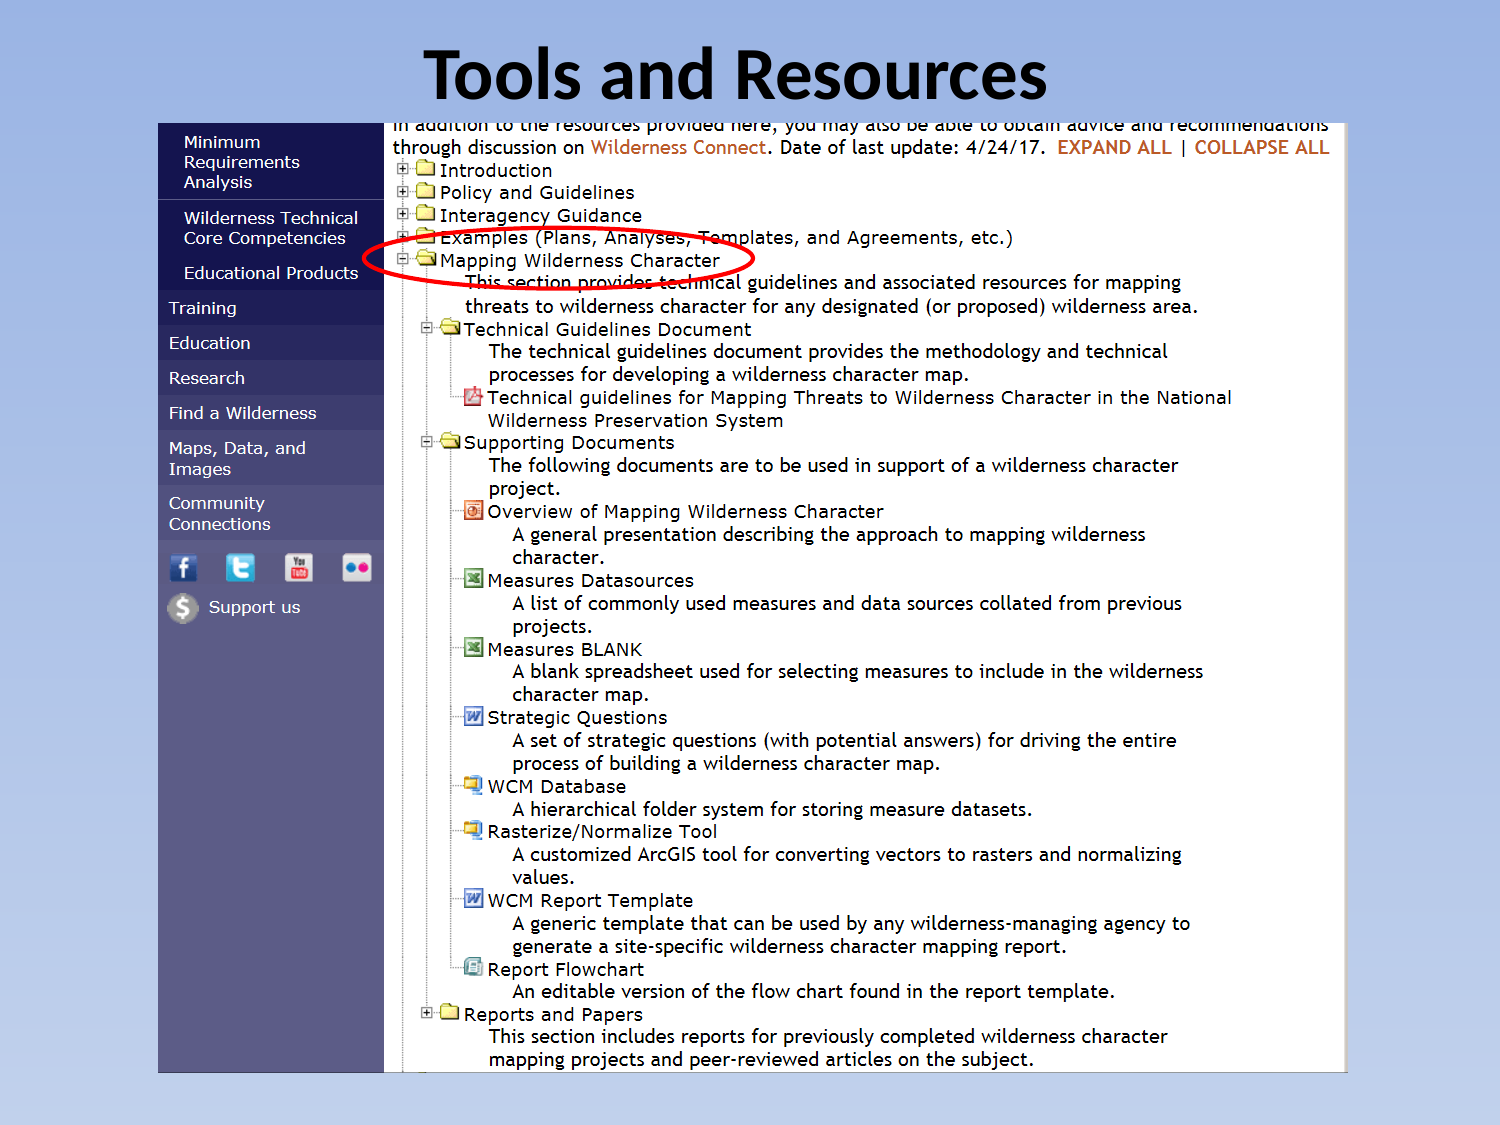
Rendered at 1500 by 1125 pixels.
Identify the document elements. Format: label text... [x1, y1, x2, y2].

picture [158, 122, 1348, 1073]
title Tools and Resources [60, 0, 1411, 164]
